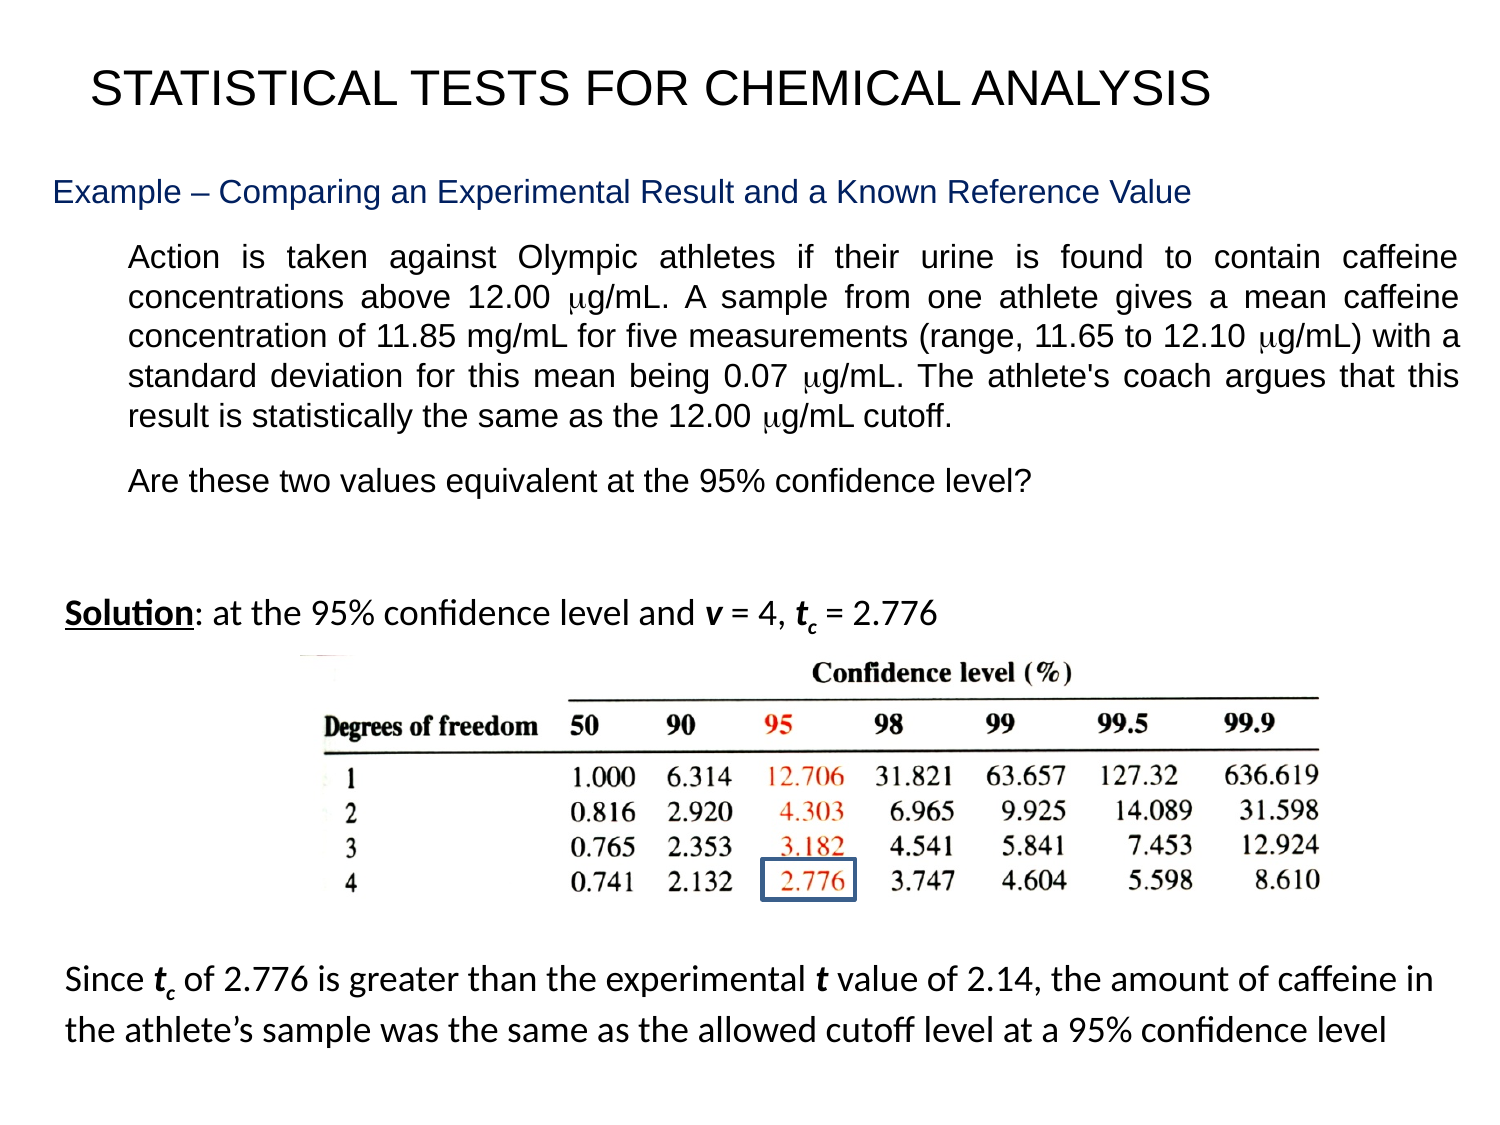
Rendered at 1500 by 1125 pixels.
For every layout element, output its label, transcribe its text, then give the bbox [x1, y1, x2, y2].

picture [299, 655, 1360, 901]
text_box Example – Comparing an Experimental Result and a Known Reference Value Action is taken against Olympic athletes if their urine is found to contain caffeine concentrations above 12.00 mg/mL. A sample from one athlete gives a mean caffeine concentration of 11.85 mg/mL for five measurements (range, 11.65 to 12.10 mg/mL) with a standard deviation for this mean being 0.07 mg/mL. The athlete's coach argues that this result is statistically the same as the 12.00 mg/mL cutoff. Are these two values equivalent at the 95% confidence level? [37, 162, 1476, 507]
text_box STATISTICAL TESTS FOR CHEMICAL ANALYSIS [74, 12, 1425, 125]
text_box Solution: at the 95% confidence level and v = 4, tc = 2.776 Since tc of 2.776 is greater than the experimental t value of 2.14, the amount of caffeine in the athlete’s sample was the same as the allowed cutoff level at a 95% confidence level [49, 580, 1475, 1103]
